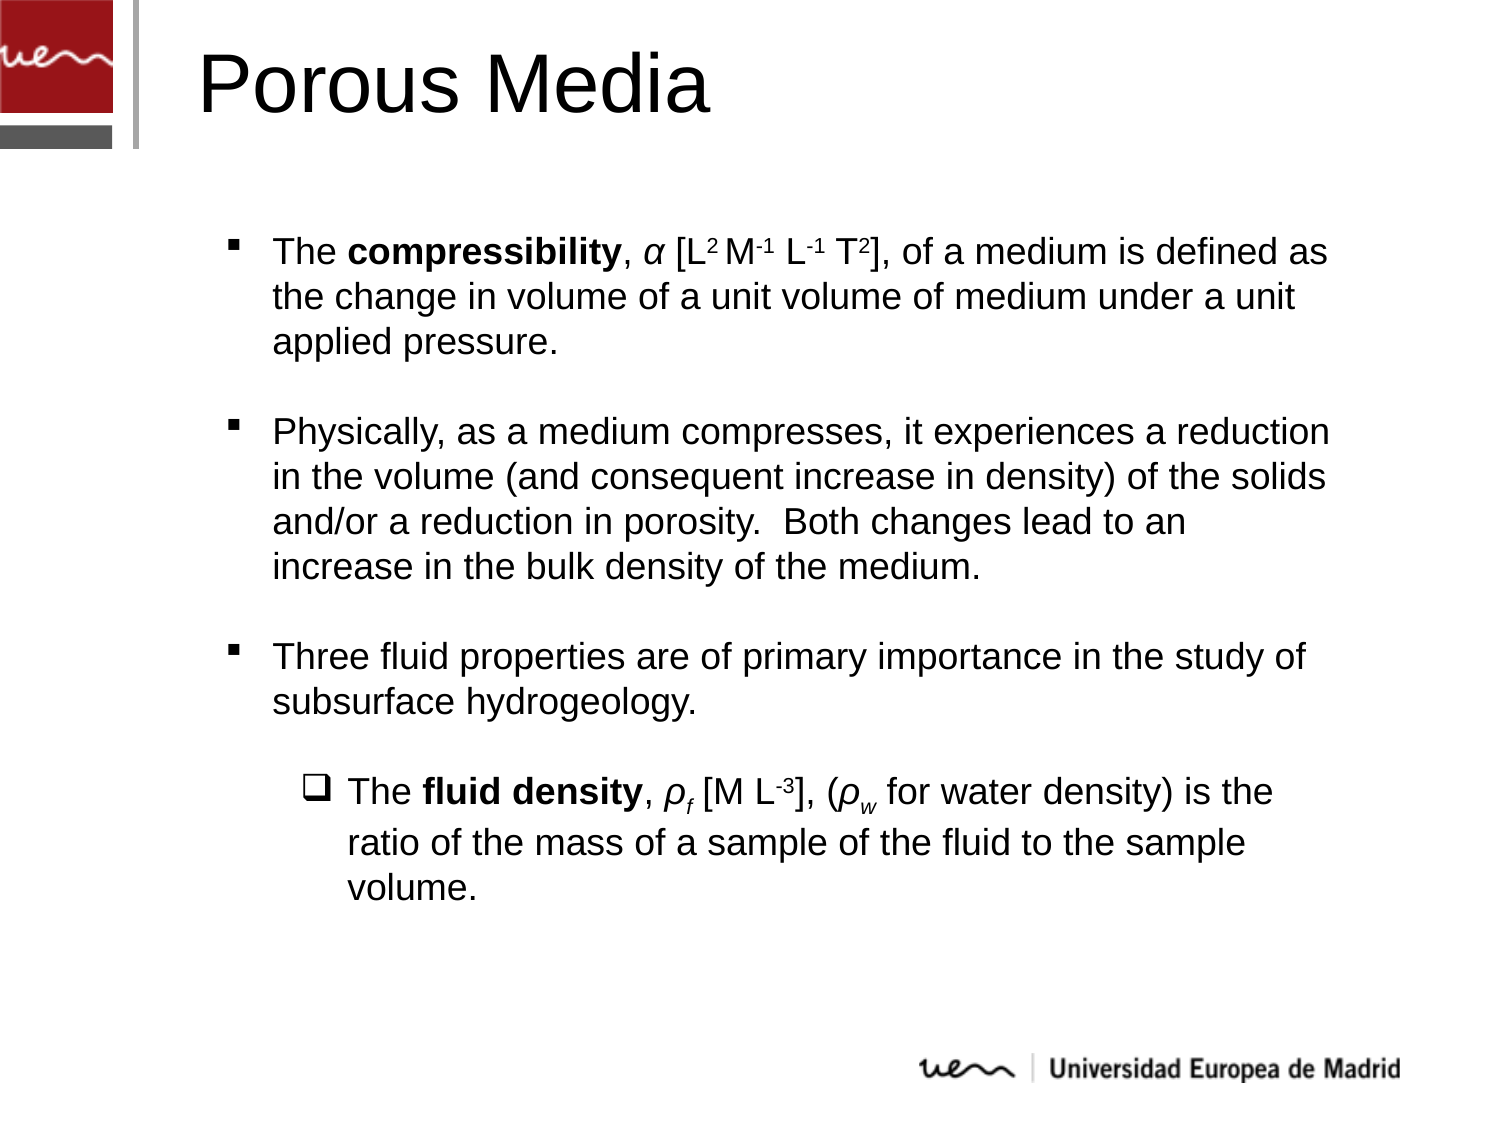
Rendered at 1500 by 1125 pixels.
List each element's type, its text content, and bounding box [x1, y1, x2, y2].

text_box Porous Media [182, 21, 750, 137]
text_box The compressibility, α [L2 M-1 L-1 T2], of a medium is defined as the change in volume of a unit volume of medium under a unit applied pressure. Physically, as a medium compresses, it experiences a reduction in the volume (and consequent increase in density) of the solids and/or a reduction in porosity. Both changes lead to an increase in the bulk density of the medium. Three fluid properties are of primary importance in the study of subsurface hydrogeology. The fluid density, ρf [M L-3], (ρw for water density) is the ratio of the mass of a sample of the fluid to the sample volume. [135, 219, 1353, 1006]
picture [0, 1, 113, 113]
picture [919, 1053, 1400, 1083]
